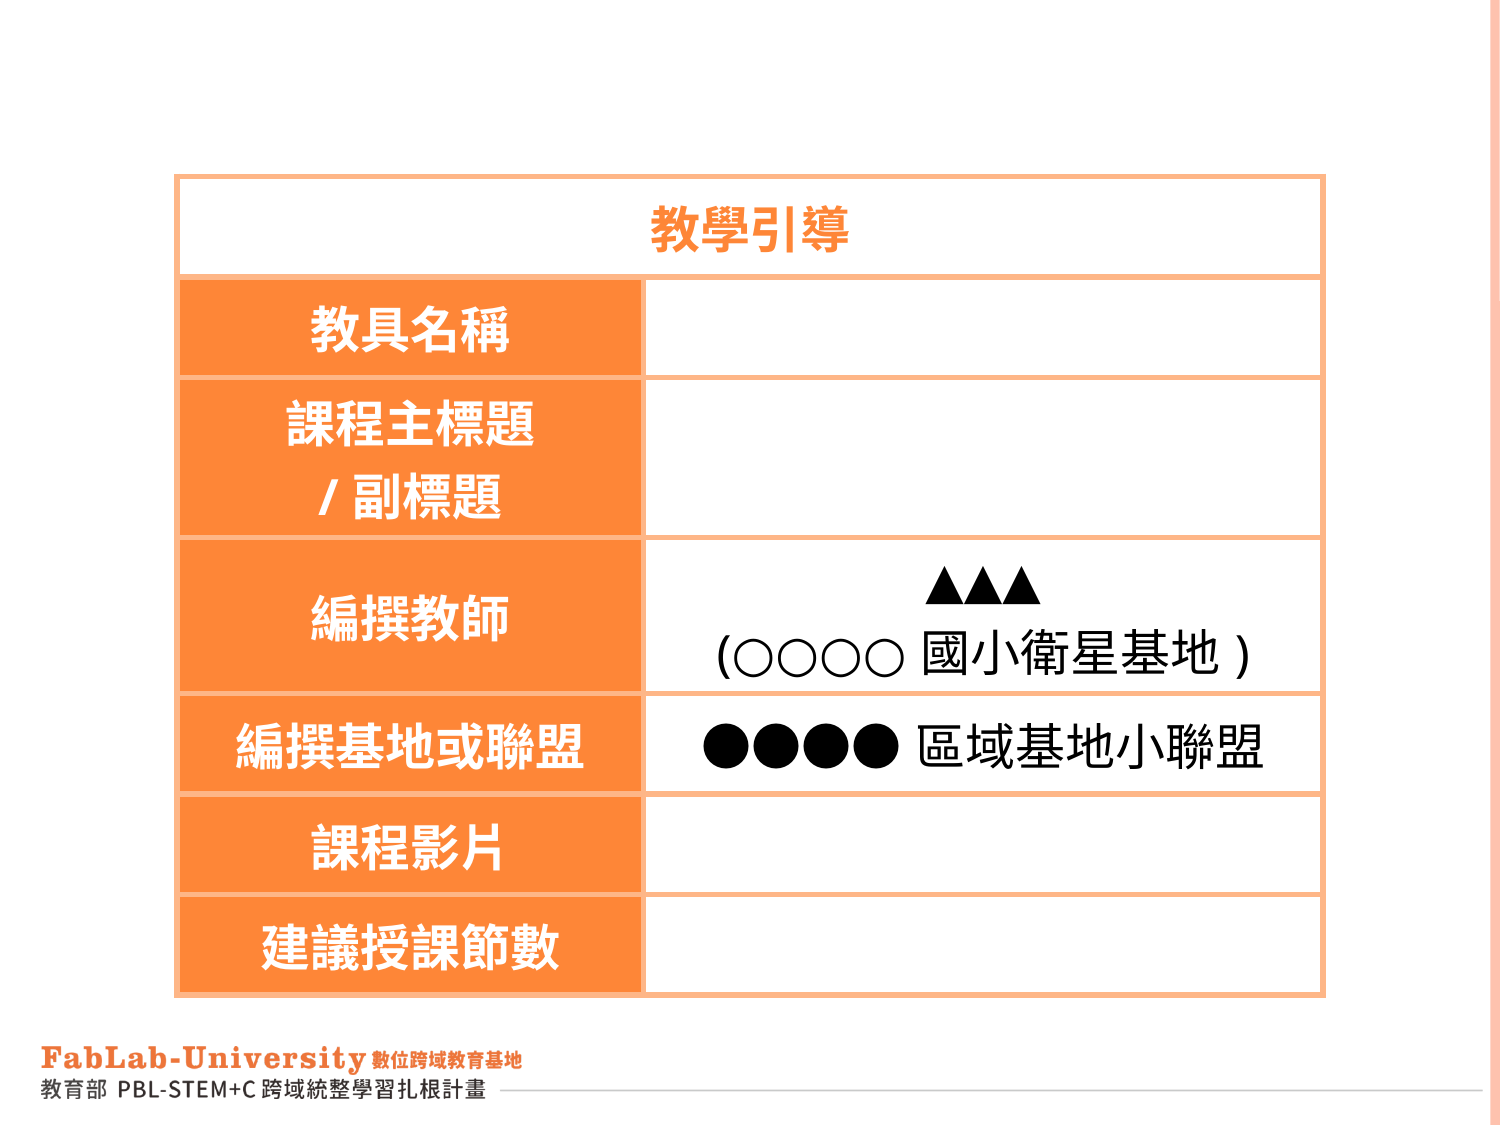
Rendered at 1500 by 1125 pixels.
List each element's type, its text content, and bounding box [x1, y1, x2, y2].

picture [40, 1046, 1483, 1099]
table_cell [646, 897, 1320, 992]
table_cell 課程主標題 /副標題 [180, 380, 641, 535]
table_cell 教具名稱 [180, 280, 641, 375]
table_header 教學引導 [180, 179, 1320, 274]
table_cell 建議授課節數 [180, 897, 641, 992]
table_cell 編撰教師 [180, 540, 641, 691]
table_cell ●●●●區域基地小聯盟 [646, 696, 1320, 791]
table_cell 編撰基地或聯盟 [180, 696, 641, 791]
table_cell [646, 380, 1320, 535]
table_cell [646, 797, 1320, 892]
table_cell ▲▲▲ (○○○○國小衛星基地) [646, 540, 1320, 691]
table_cell 課程影片 [180, 797, 641, 892]
table_cell [646, 280, 1320, 375]
